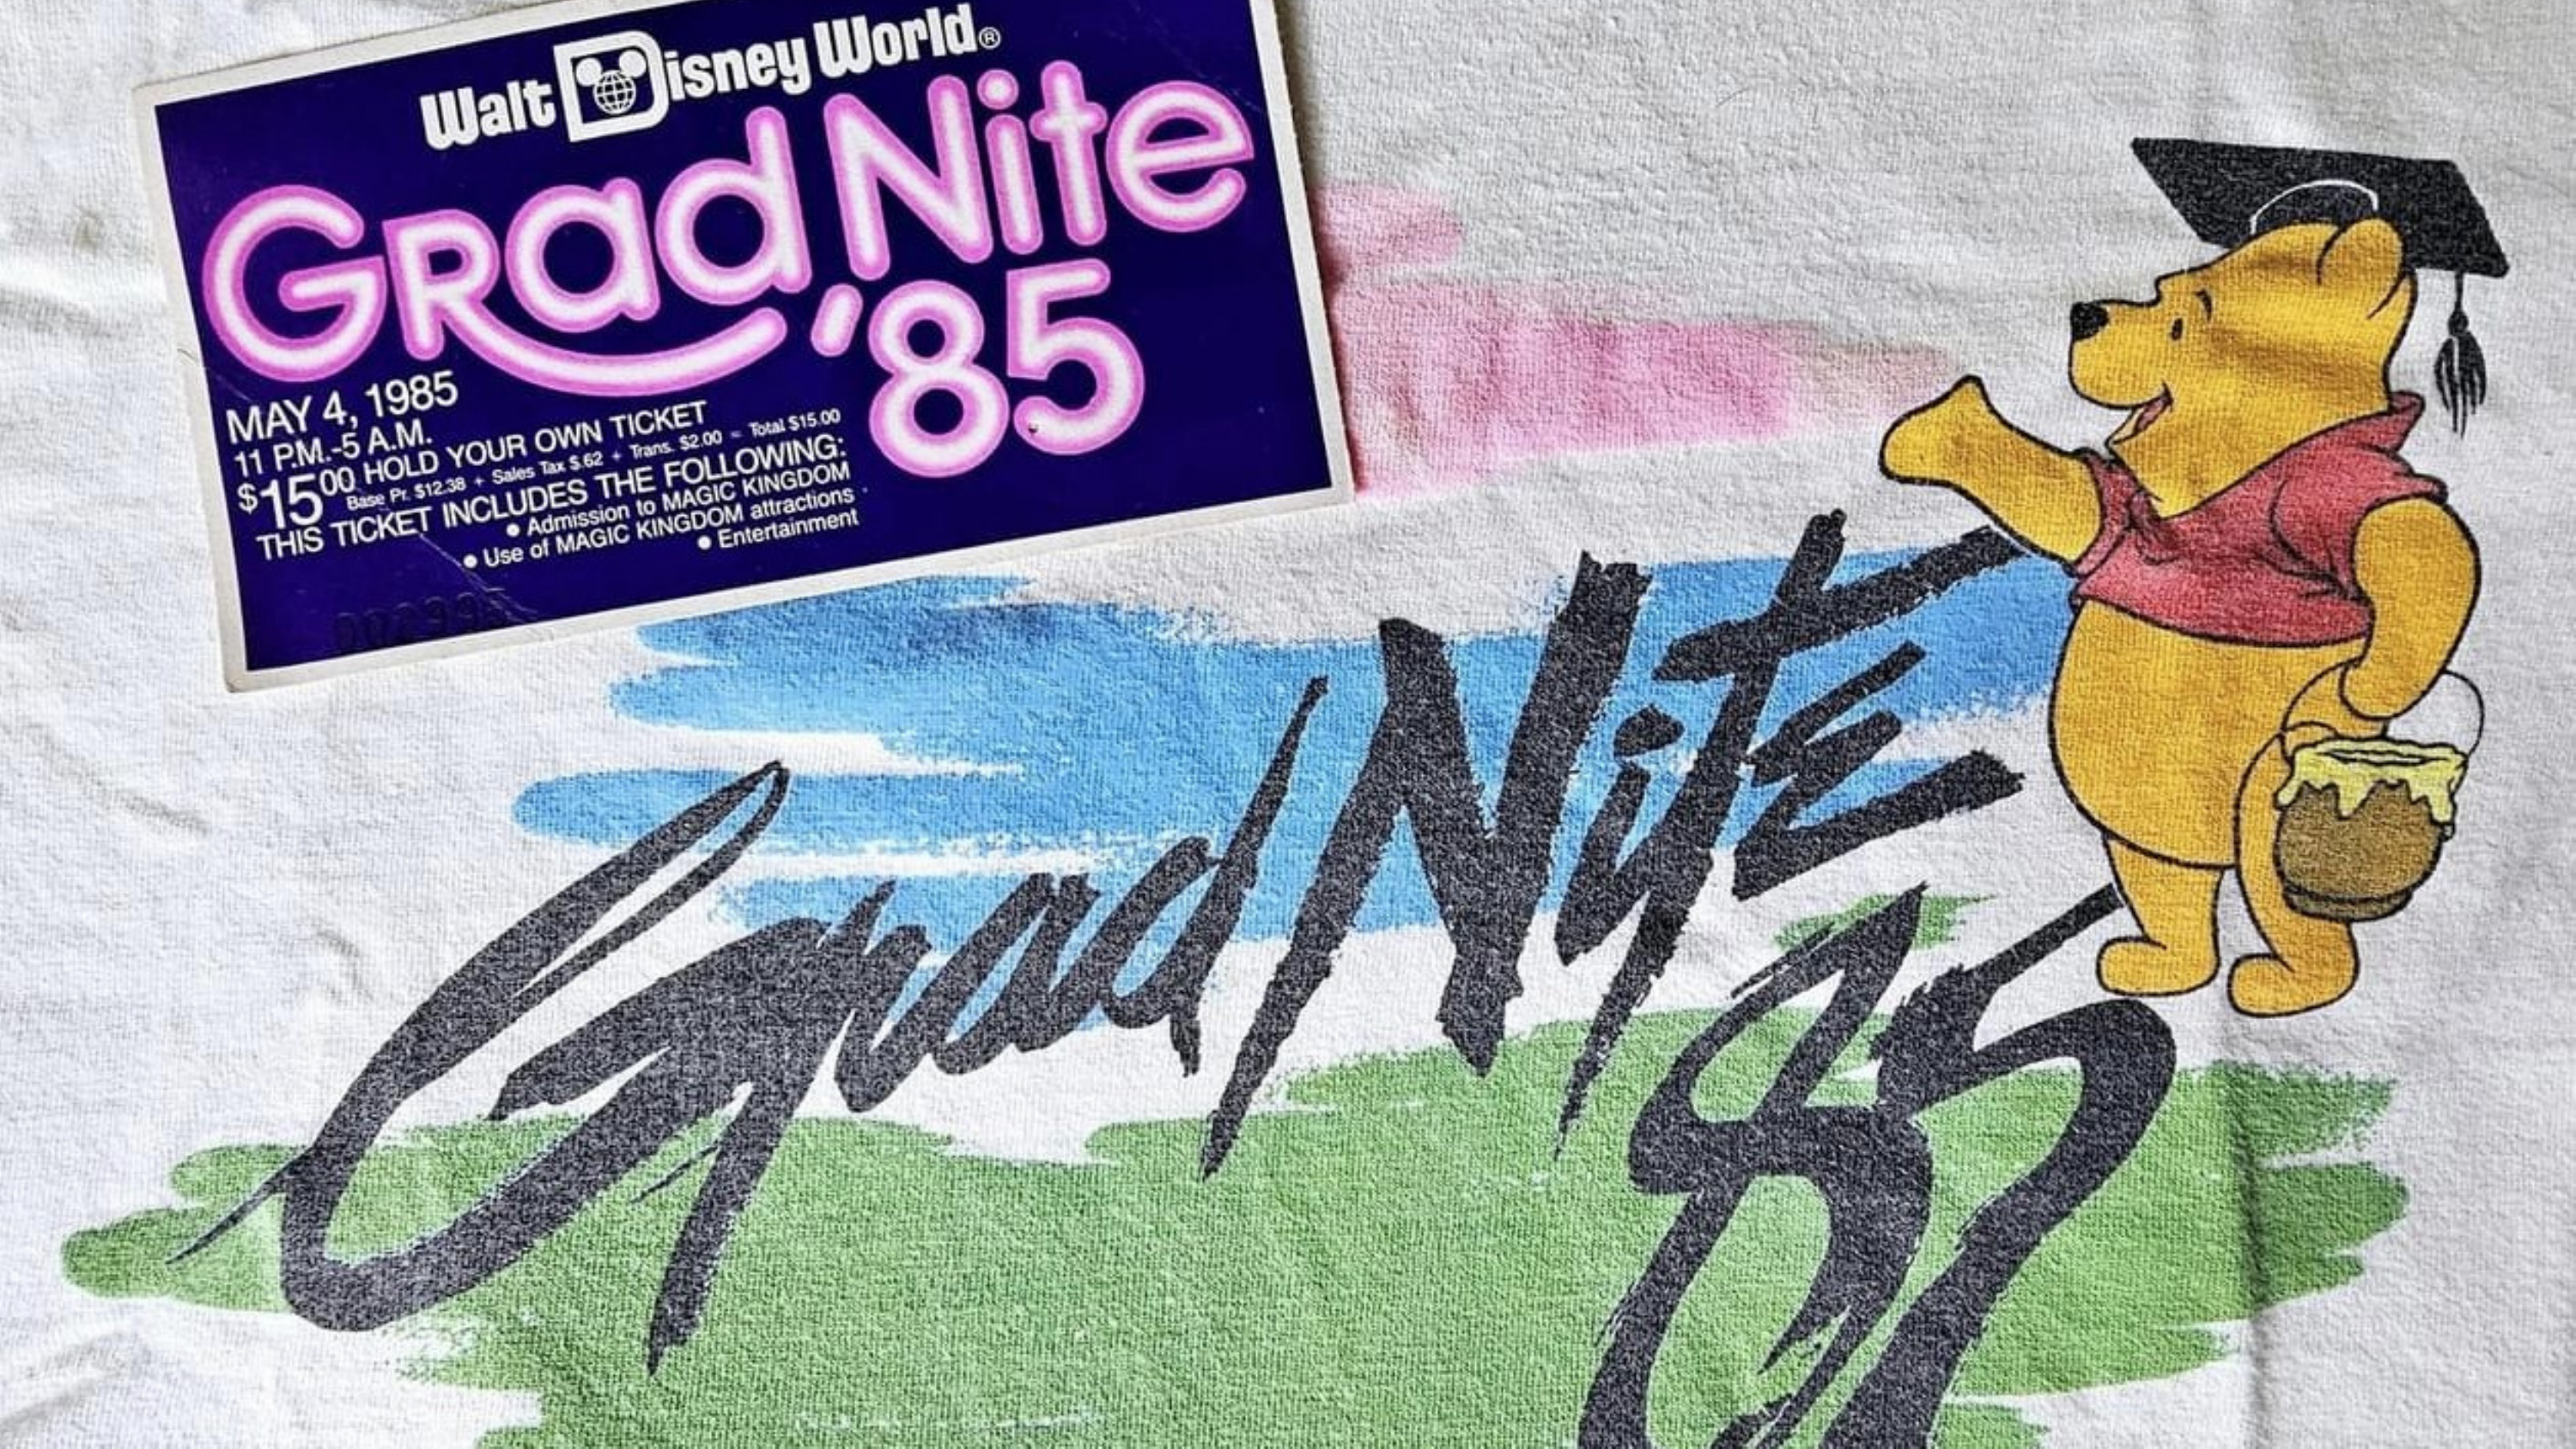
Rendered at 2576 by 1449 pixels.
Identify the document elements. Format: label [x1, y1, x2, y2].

text_box [0, 0, 2576, 1449]
text_box [1201, 0, 1648, 676]
